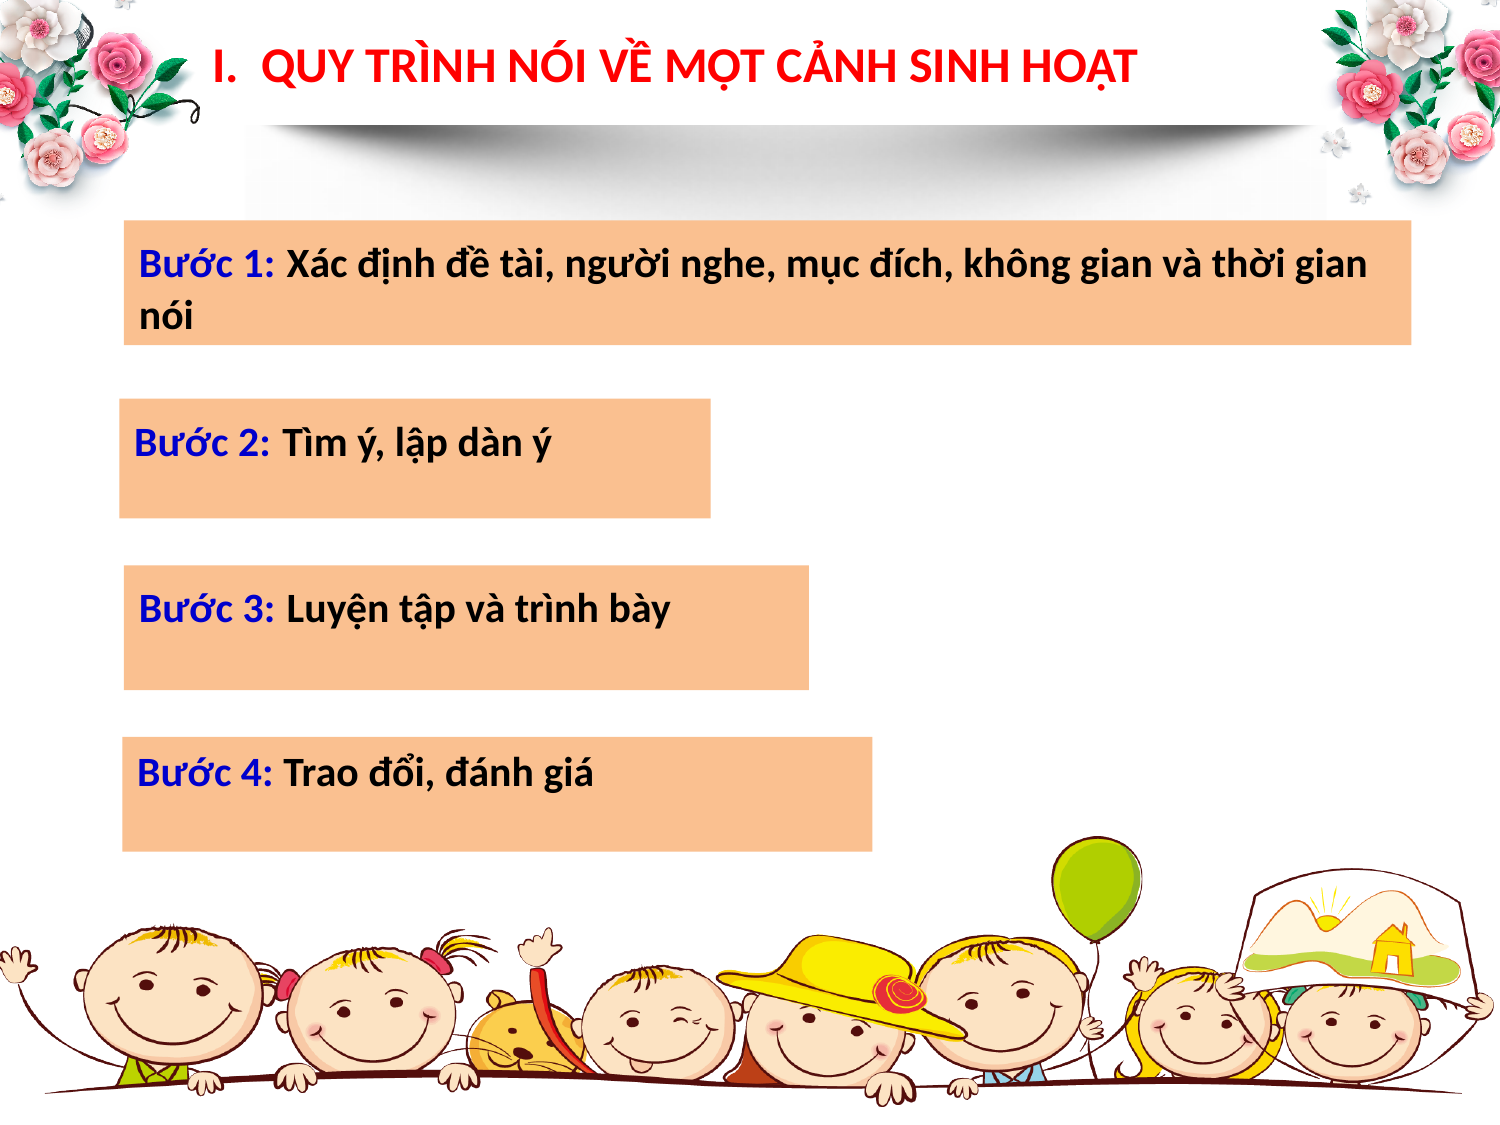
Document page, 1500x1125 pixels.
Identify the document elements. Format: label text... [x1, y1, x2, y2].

picture [0, 835, 1495, 1125]
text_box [199, 1, 1372, 327]
text_box Bước 4: Trao đổi, đánh giá [122, 736, 873, 834]
text_box Bước 1: Xác định đề tài, người nghe, mục đích, không gian và thời gian nói [123, 233, 1412, 346]
picture [1304, 0, 1500, 225]
picture [0, 0, 205, 228]
text_box Bước 3: Luyện tập và trình bày [123, 565, 809, 691]
text_box Bước 2: Tìm ý, lập dàn ý [119, 398, 711, 519]
